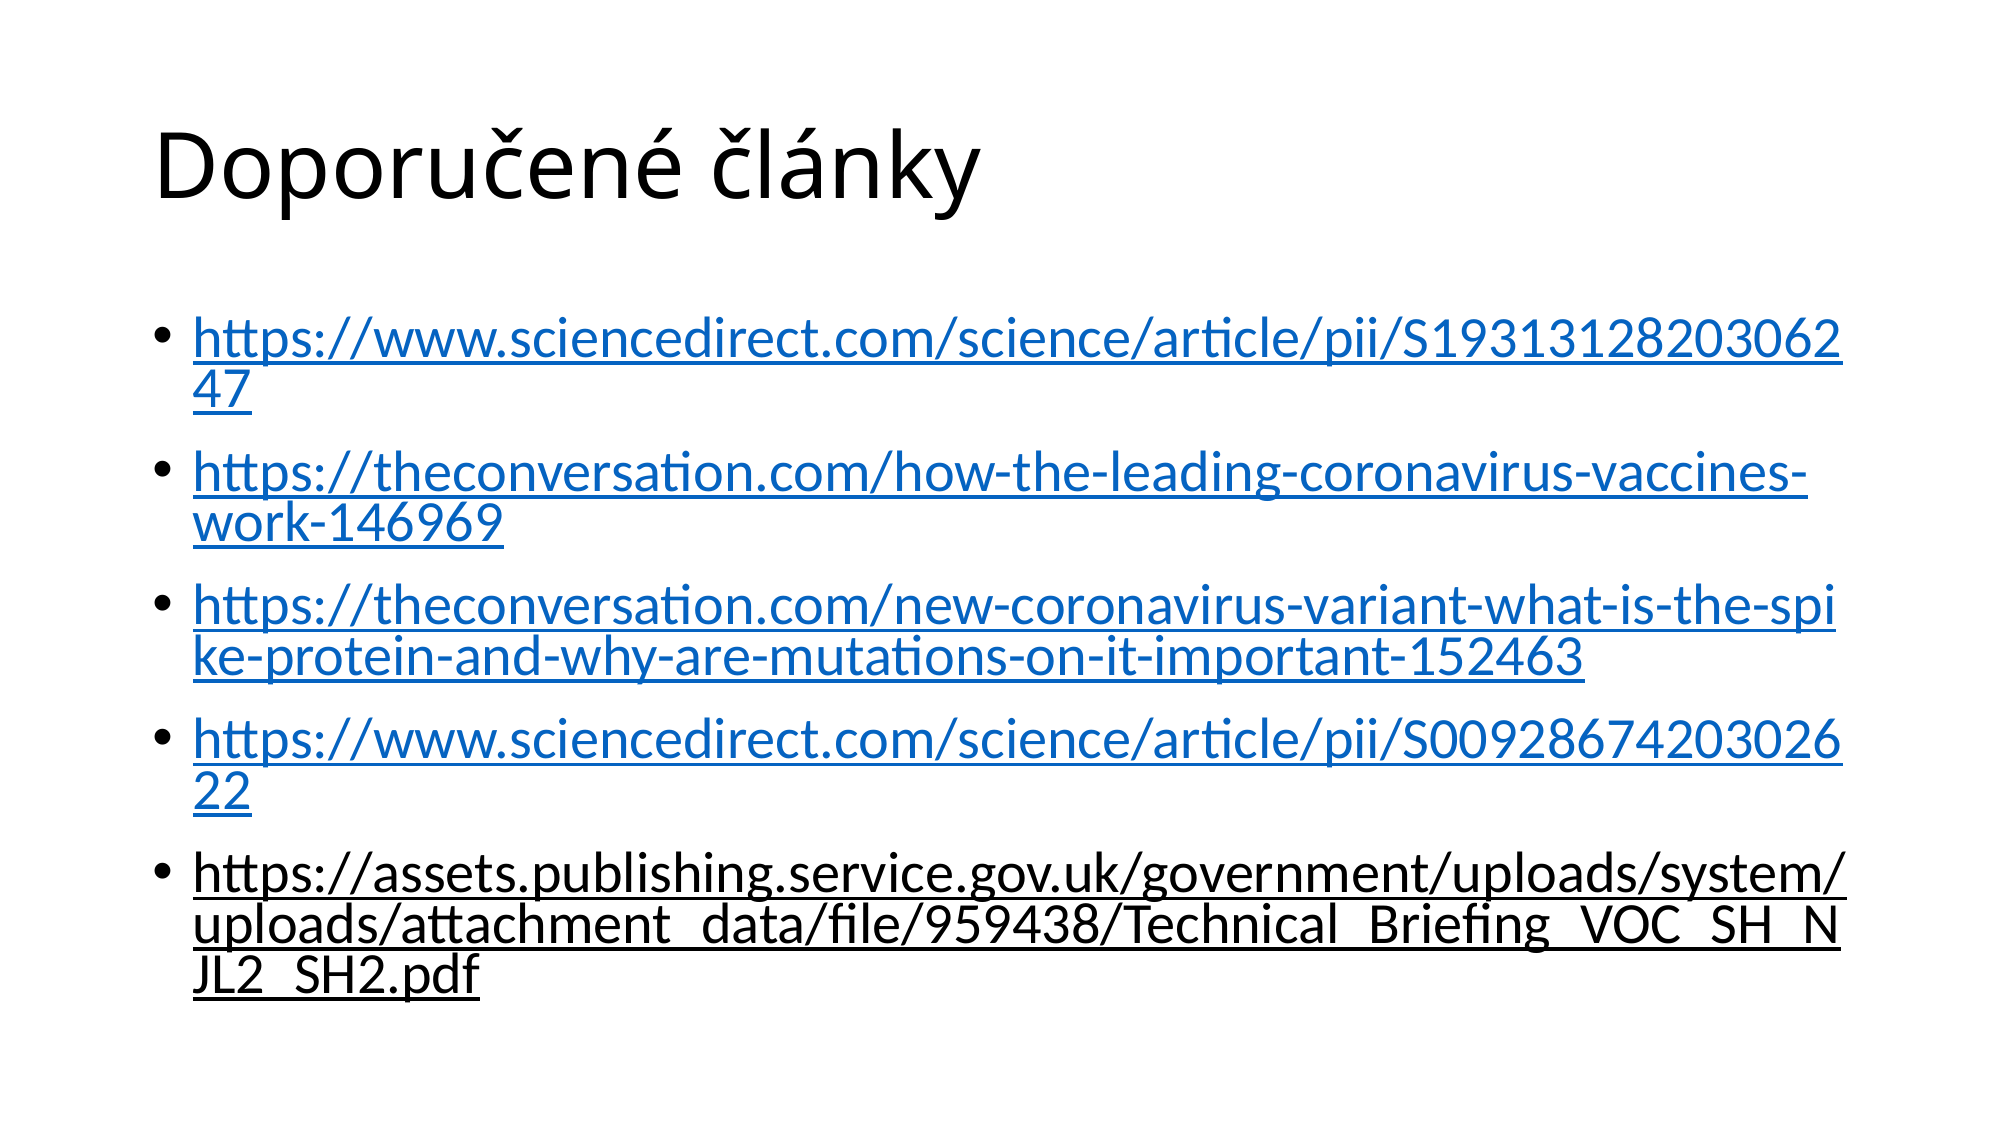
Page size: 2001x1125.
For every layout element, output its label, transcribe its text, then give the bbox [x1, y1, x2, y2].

title Doporučené články [137, 59, 1863, 278]
list https://www.sciencedirect.com/science/article/pii/S1931312820306247 https://theconversation.com/how-the-leading-coronavirus-vaccines-work-146969 https://theconversation.com/new-coronavirus-variant-what-is-the-spike-protein-and-why-are-mutations-on-it-important-152463 https://www.sciencedirect.com/science/article/pii/S0092867420302622 https://assets.publishing.service.gov.uk/government/uploads/system/uploads/attachment_data/file/959438/Technical_Briefing_VOC_SH_NJL2_SH2.pdf [137, 299, 1863, 1014]
